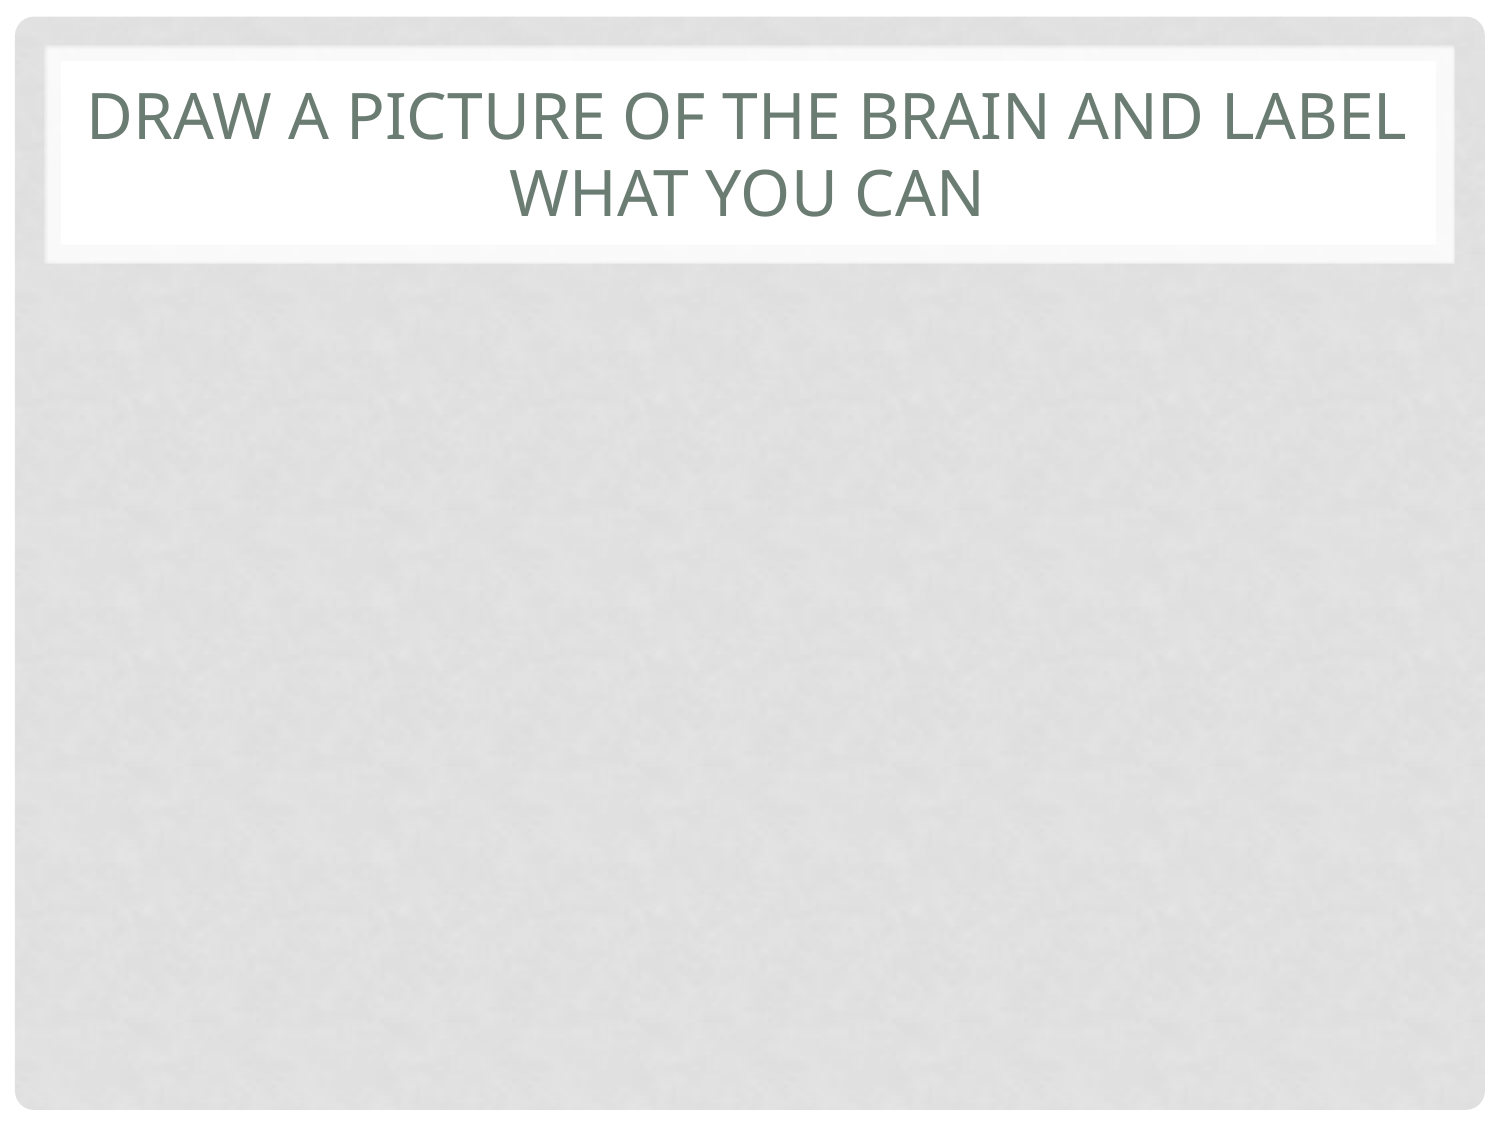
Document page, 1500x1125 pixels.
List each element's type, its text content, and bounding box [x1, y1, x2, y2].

title Draw a picture of the brain and label what you can [69, 66, 1425, 238]
